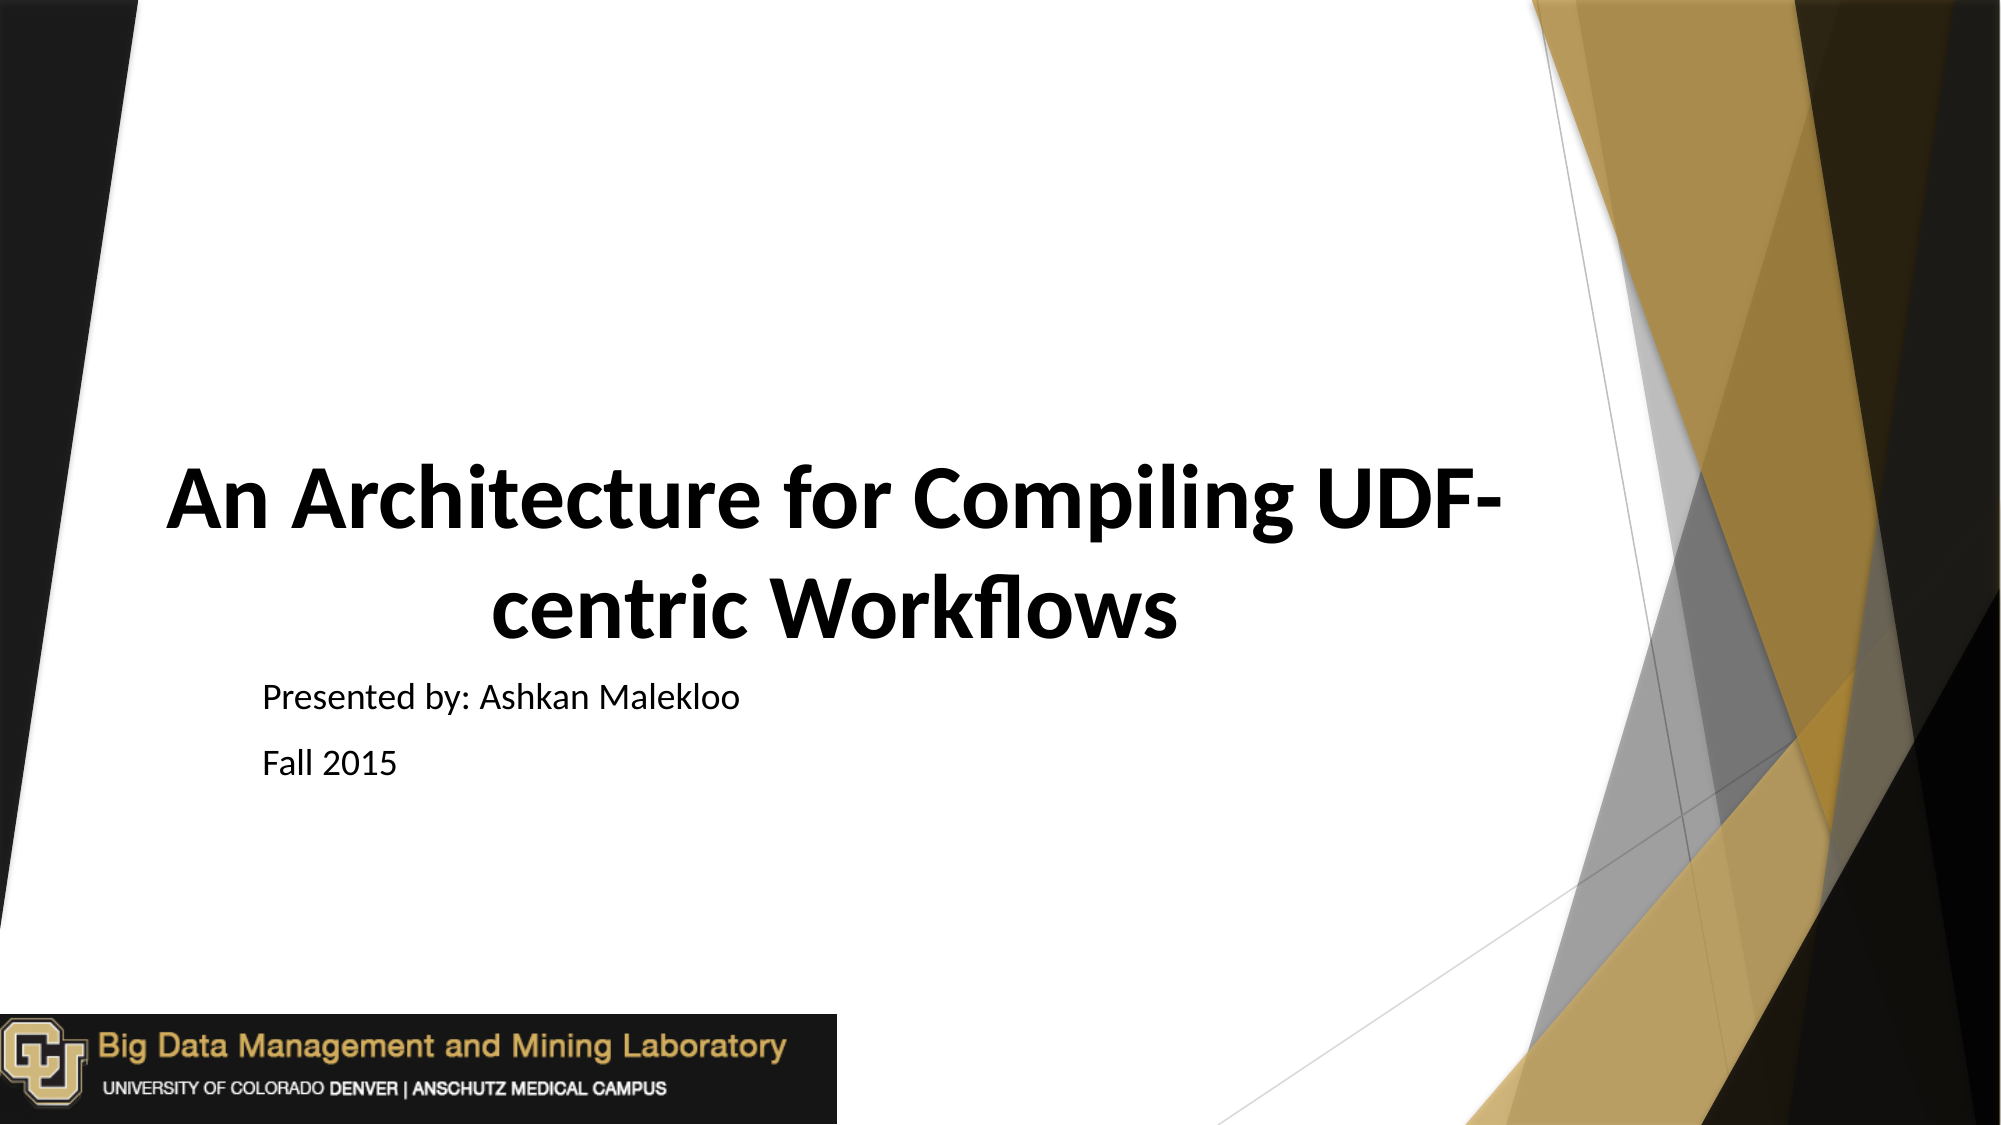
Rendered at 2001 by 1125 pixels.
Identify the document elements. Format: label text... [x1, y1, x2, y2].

picture [0, 1014, 837, 1124]
title An Architecture for Compiling UDF-centric Workflows [36, 394, 1634, 665]
subtitle Presented by: Ashkan Malekloo Fall 2015 [247, 664, 1522, 845]
